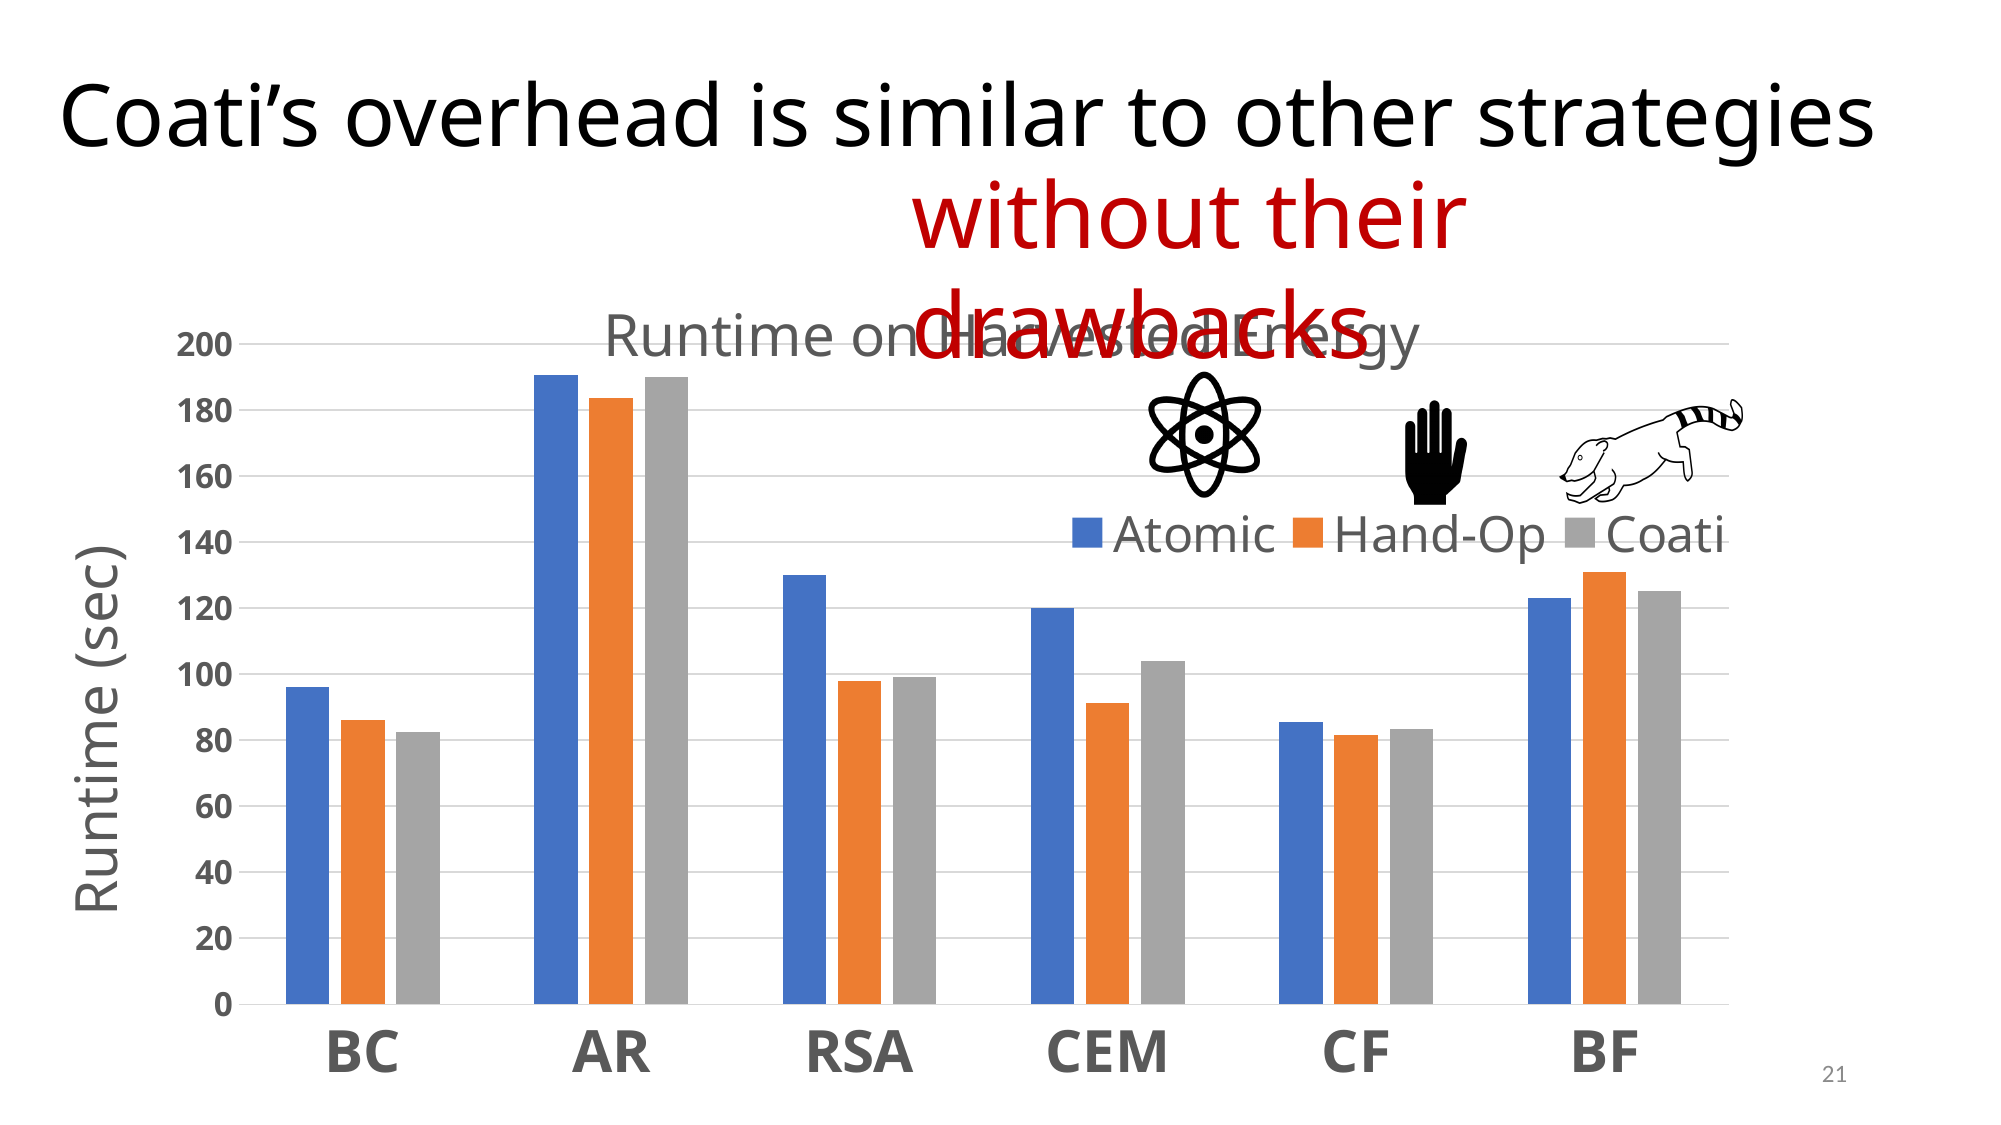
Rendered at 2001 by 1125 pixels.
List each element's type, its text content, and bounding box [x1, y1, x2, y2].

text_box without their drawbacks [896, 149, 1929, 385]
title Coati’s overhead is similar to other strategies [43, 59, 1943, 178]
picture [1129, 359, 1280, 510]
slide_number 21 [1785, 1042, 1863, 1103]
chart [35, 276, 1785, 1117]
